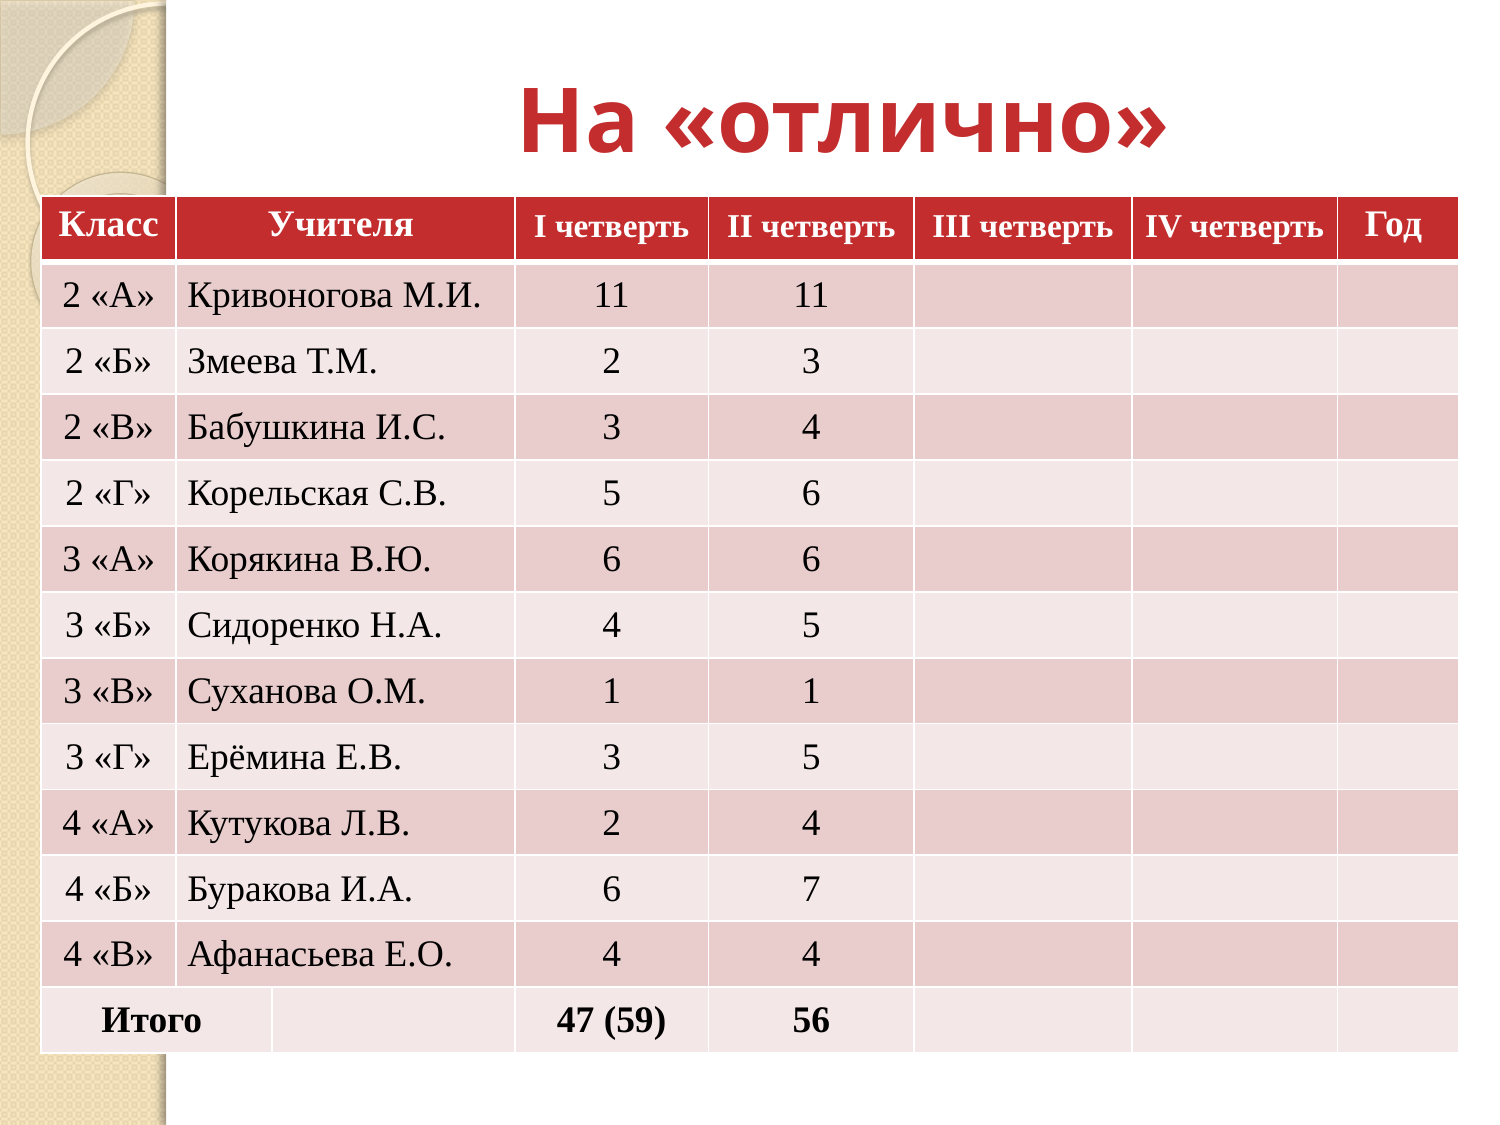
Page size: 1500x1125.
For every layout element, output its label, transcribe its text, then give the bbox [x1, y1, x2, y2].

table_cell 4 [516, 593, 708, 657]
table_cell [1133, 790, 1337, 854]
table_cell Суханова О.М. [177, 659, 514, 723]
table_header Год [1338, 233, 1458, 259]
table_cell 3 «В» [42, 659, 175, 723]
table_cell [1133, 527, 1337, 591]
table_cell [1133, 461, 1337, 525]
table_cell [1133, 922, 1337, 986]
table_cell Кутукова Л.В. [177, 790, 514, 854]
table_cell 6 [516, 856, 708, 920]
table_cell [915, 461, 1131, 525]
table_cell 3 [516, 395, 708, 459]
table_cell 7 [709, 856, 913, 920]
table_cell 2 [516, 790, 708, 854]
table_cell 1 [709, 659, 913, 723]
table_cell [1133, 856, 1337, 920]
table_cell [1133, 395, 1337, 459]
table_cell 3 [516, 724, 708, 789]
table_cell [1338, 988, 1458, 1052]
table_cell Корякина В.Ю. [177, 527, 514, 591]
table_cell 4 [709, 790, 913, 854]
table_cell [1338, 922, 1458, 986]
table_cell 2 «В» [42, 395, 175, 459]
table_cell 6 [709, 461, 913, 525]
table_cell 6 [709, 527, 913, 591]
table_cell 1 [516, 659, 708, 723]
table_cell 2 «А» [42, 265, 175, 327]
table_cell [1338, 856, 1458, 920]
table_header III четверть [915, 233, 1131, 259]
table_cell [915, 790, 1131, 854]
table_cell Афанасьева Е.О. [177, 922, 514, 986]
table_cell [1133, 659, 1337, 723]
table_cell [1133, 593, 1337, 657]
table_cell [1338, 527, 1458, 591]
table_cell [1133, 724, 1337, 789]
table_cell [1338, 790, 1458, 854]
table_cell [915, 527, 1131, 591]
table_cell [1338, 395, 1458, 459]
table_cell [1338, 461, 1458, 525]
title На «отлично» [501, 0, 1500, 233]
table_cell [915, 922, 1131, 986]
table_cell 2 [516, 329, 708, 393]
table_cell 4 «Б» [42, 856, 175, 920]
table_cell 6 [516, 527, 708, 591]
table_cell [915, 329, 1131, 393]
table_header I четверть [516, 233, 708, 259]
table_cell [915, 265, 1131, 327]
table_cell 4 [709, 922, 913, 986]
table_cell Змеева Т.М. [177, 329, 514, 393]
table_header II четверть [709, 233, 913, 259]
table_cell [1133, 329, 1337, 393]
table_cell 56 [709, 988, 913, 1052]
table_cell 5 [516, 461, 708, 525]
table_cell [1338, 593, 1458, 657]
table_cell 4 «А» [42, 790, 175, 854]
table_header Учителя [177, 197, 514, 259]
table_cell [915, 593, 1131, 657]
table_cell 3 [709, 329, 913, 393]
table_cell [915, 724, 1131, 789]
table_cell 3 «Г» [42, 724, 175, 789]
table_cell Кривоногова М.И. [177, 265, 514, 327]
table_cell Бабушкина И.С. [177, 395, 514, 459]
table_cell [1338, 265, 1458, 327]
table_cell [1338, 724, 1458, 789]
table_cell 4 [709, 395, 913, 459]
table_cell [273, 988, 514, 1052]
table_cell 3 «Б» [42, 593, 175, 657]
table_cell Корельская С.В. [177, 461, 514, 525]
table_cell [915, 395, 1131, 459]
table_cell 4 [516, 922, 708, 986]
table_cell 2 «Б» [42, 329, 175, 393]
table_cell 5 [709, 724, 913, 789]
table_cell 11 [709, 265, 913, 327]
table_cell 2 «Г» [42, 461, 175, 525]
table_header Класс [42, 197, 175, 259]
table_cell Сидоренко Н.А. [177, 593, 514, 657]
table_cell Буракова И.А. [177, 856, 514, 920]
table_cell [915, 988, 1131, 1052]
table_cell 11 [516, 265, 708, 327]
table_cell [915, 856, 1131, 920]
table_cell [1338, 659, 1458, 723]
table_cell 47 (59) [516, 988, 708, 1052]
table_cell [1338, 329, 1458, 393]
table_cell [1133, 988, 1337, 1052]
table_cell 3 «А» [42, 527, 175, 591]
table_cell 5 [709, 593, 913, 657]
table_cell Итого [42, 988, 271, 1052]
table_header IV четверть [1133, 233, 1337, 259]
table_cell [915, 659, 1131, 723]
table_cell [1133, 265, 1337, 327]
table_cell Ерёмина Е.В. [177, 724, 514, 789]
table_cell 4 «В» [42, 922, 175, 986]
